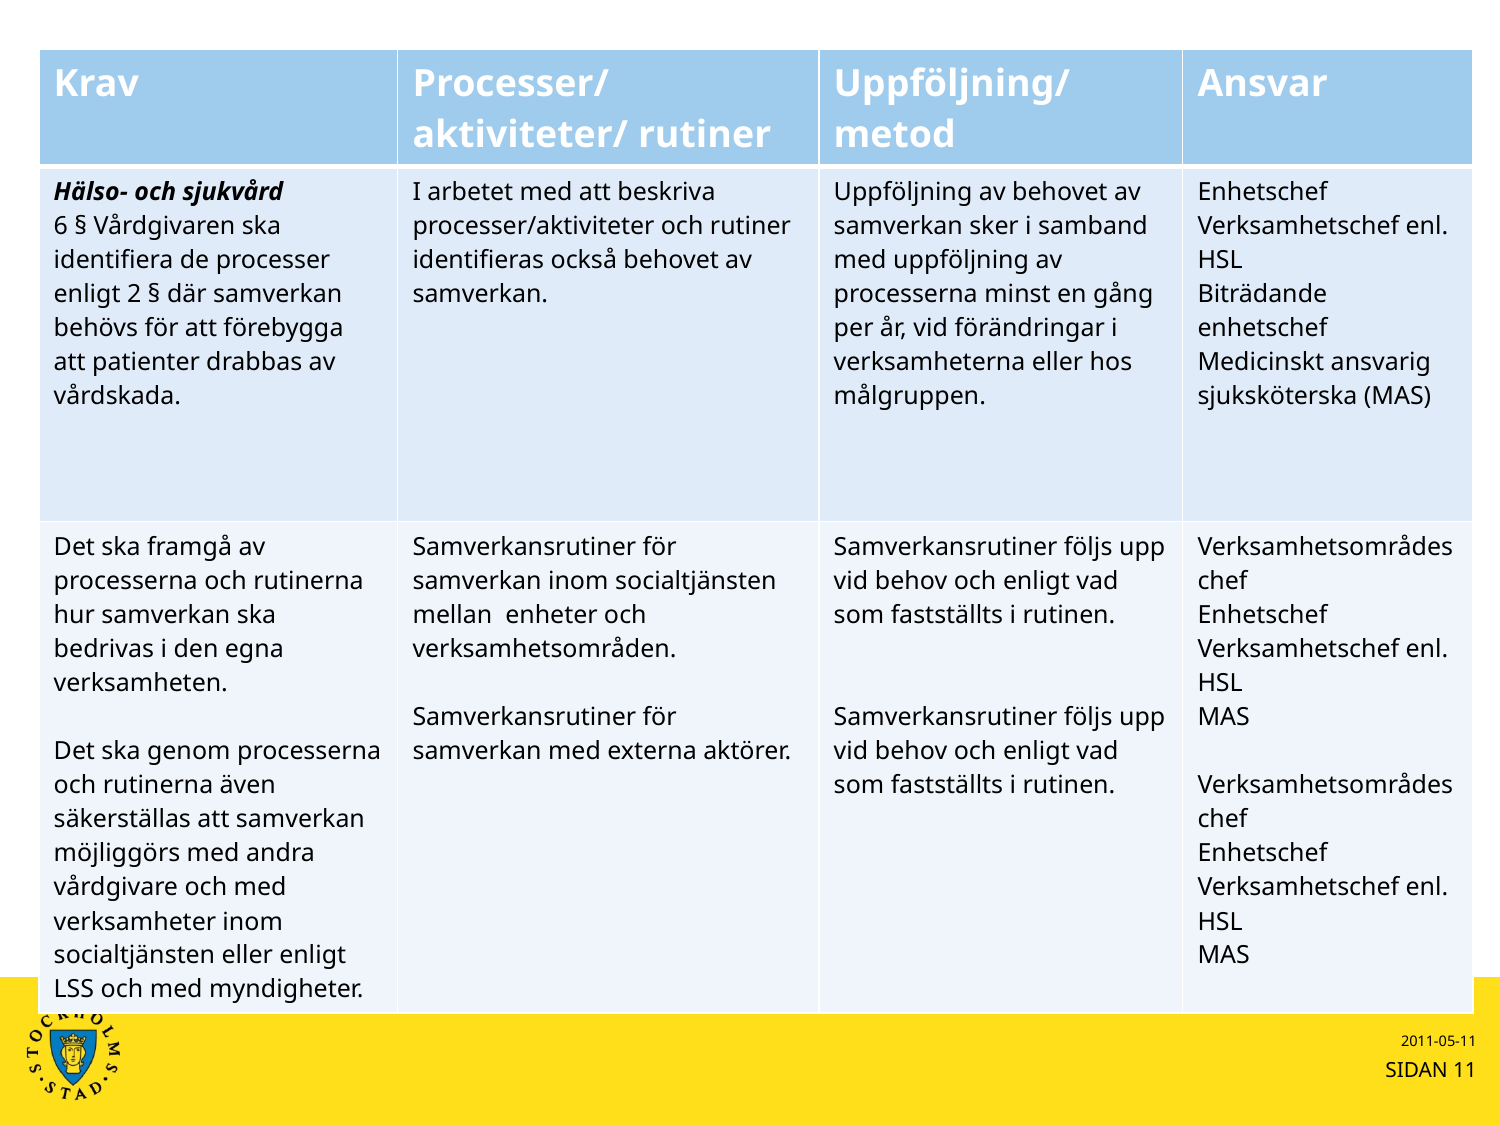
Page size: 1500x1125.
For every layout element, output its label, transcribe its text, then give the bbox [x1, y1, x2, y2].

table_cell Enhetschef Verksamhetschef enl. HSL Biträdande enhetschef Medicinskt ansvarig sjuksköterska (MAS) [1183, 169, 1472, 521]
slide_number SIDAN 11 [1320, 1056, 1477, 1085]
table_header Ansvar [1183, 50, 1472, 164]
table_cell Verksamhetsområdeschef Enhetschef Verksamhetschef enl. HSL MAS Verksamhetsområdeschef Enhetschef Verksamhetschef enl. HSL MAS [1183, 522, 1472, 1012]
table_cell Uppföljning av behovet av samverkan sker i samband med uppföljning av processerna minst en gång per år, vid förändringar i verksamheterna eller hos målgruppen. [820, 169, 1182, 521]
table_cell Hälso- och sjukvård 6 § Vårdgivaren ska identifiera de processer enligt 2 § där samverkan behövs för att förebygga att patienter drabbas av vårdskada. [40, 169, 397, 521]
table_cell I arbetet med att beskriva processer/aktiviteter och rutiner identifieras också behovet av samverkan. [398, 169, 818, 521]
table_header Uppföljning/metod [820, 50, 1182, 164]
table_header Processer/aktiviteter/ rutiner [398, 50, 818, 164]
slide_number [1320, 1026, 1477, 1055]
picture [0, 977, 1500, 1125]
table_header Krav [40, 50, 397, 164]
table_cell Det ska framgå av processerna och rutinerna hur samverkan ska bedrivas i den egna verksamheten. Det ska genom processerna och rutinerna även säkerställas att samverkan möjliggörs med andra vårdgivare och med verksamheter inom socialtjänsten eller enligt LSS och med myndigheter. [40, 522, 397, 1012]
table_cell Samverkansrutiner följs upp vid behov och enligt vad som fastställts i rutinen. Samverkansrutiner följs upp vid behov och enligt vad som fastställts i rutinen. [820, 522, 1182, 1012]
table_cell Samverkansrutiner för samverkan inom socialtjänsten mellan enheter och verksamhetsområden. Samverkansrutiner för samverkan med externa aktörer. [398, 522, 818, 1012]
